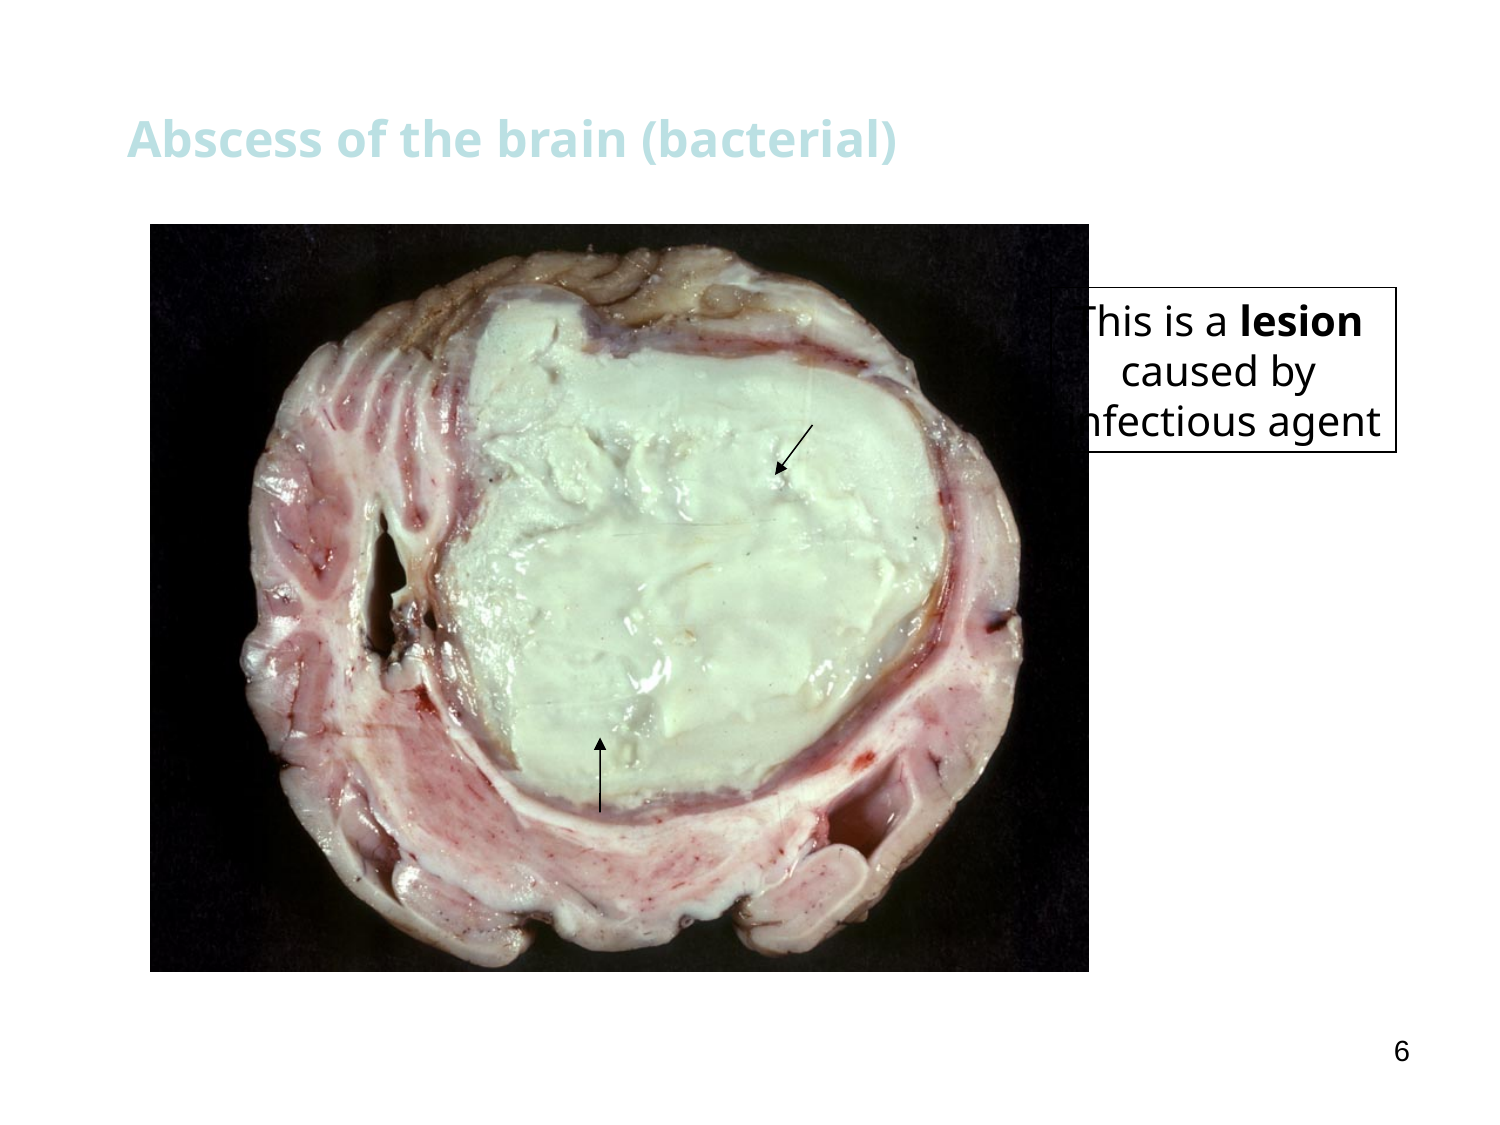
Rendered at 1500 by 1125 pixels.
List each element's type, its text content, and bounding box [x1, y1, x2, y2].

text_box This is a lesion caused by infectious agent [1094, 287, 1397, 453]
slide_number 6 [1074, 1024, 1426, 1103]
picture [149, 224, 1090, 973]
title Abscess of the brain (bacterial) [112, 99, 1388, 176]
